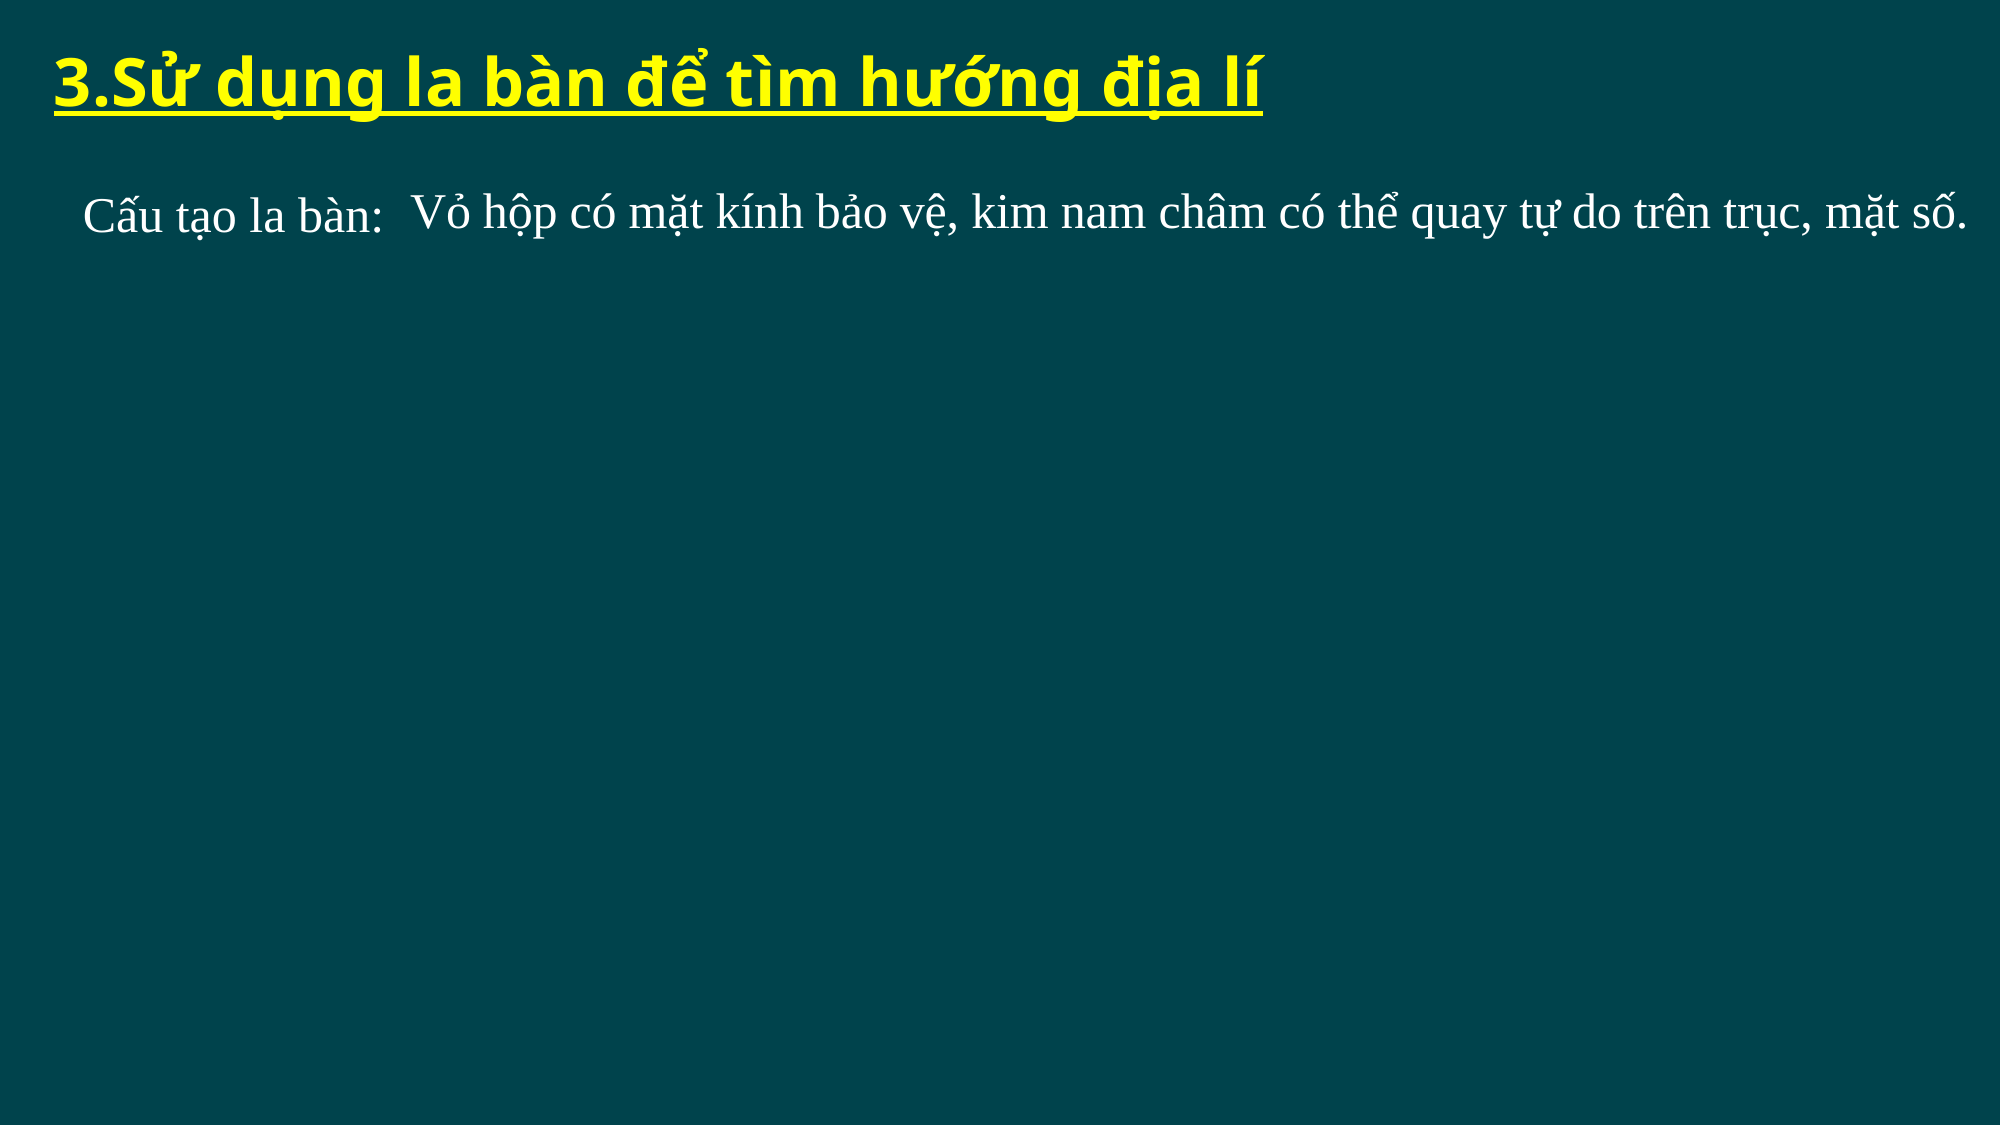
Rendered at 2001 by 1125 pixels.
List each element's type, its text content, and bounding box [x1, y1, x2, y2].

text_box 3.Sử dụng la bàn để tìm hướng địa lí [42, 38, 1357, 132]
text_box Cấu tạo la bàn: [68, 171, 530, 250]
text_box Vỏ hộp có mặt kính bảo vệ, kim nam châm có thể quay tự do trên trục, mặt số. [395, 170, 2000, 246]
